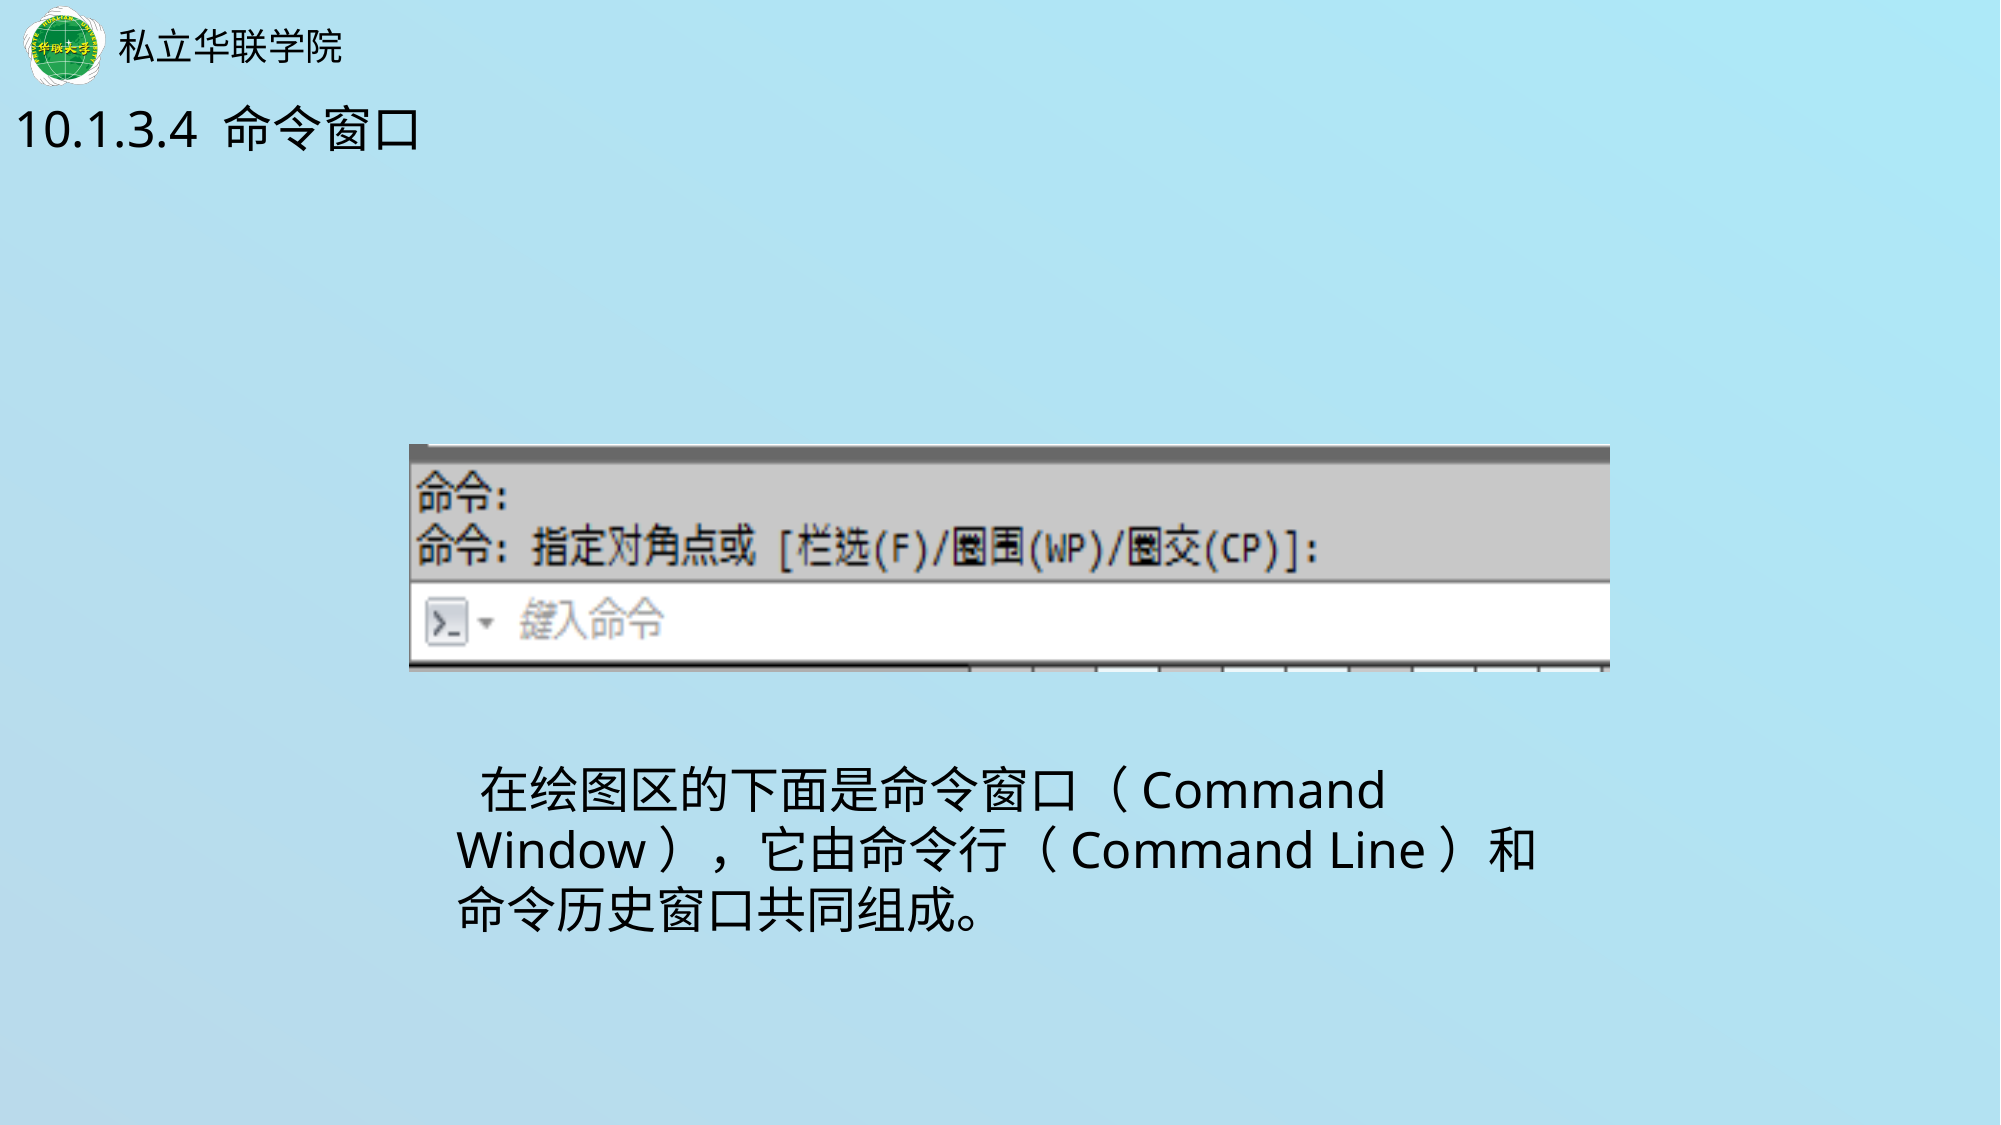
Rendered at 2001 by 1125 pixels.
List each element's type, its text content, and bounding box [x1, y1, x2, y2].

picture [409, 443, 1610, 673]
text_box 10.1.3.4 命令窗口 [0, 46, 1163, 209]
text_box 在绘图区的下面是命令窗口（Command Window），它由命令行（Command Line）和命令历史窗口共同组成。 [385, 751, 1591, 953]
picture [16, 1, 111, 46]
